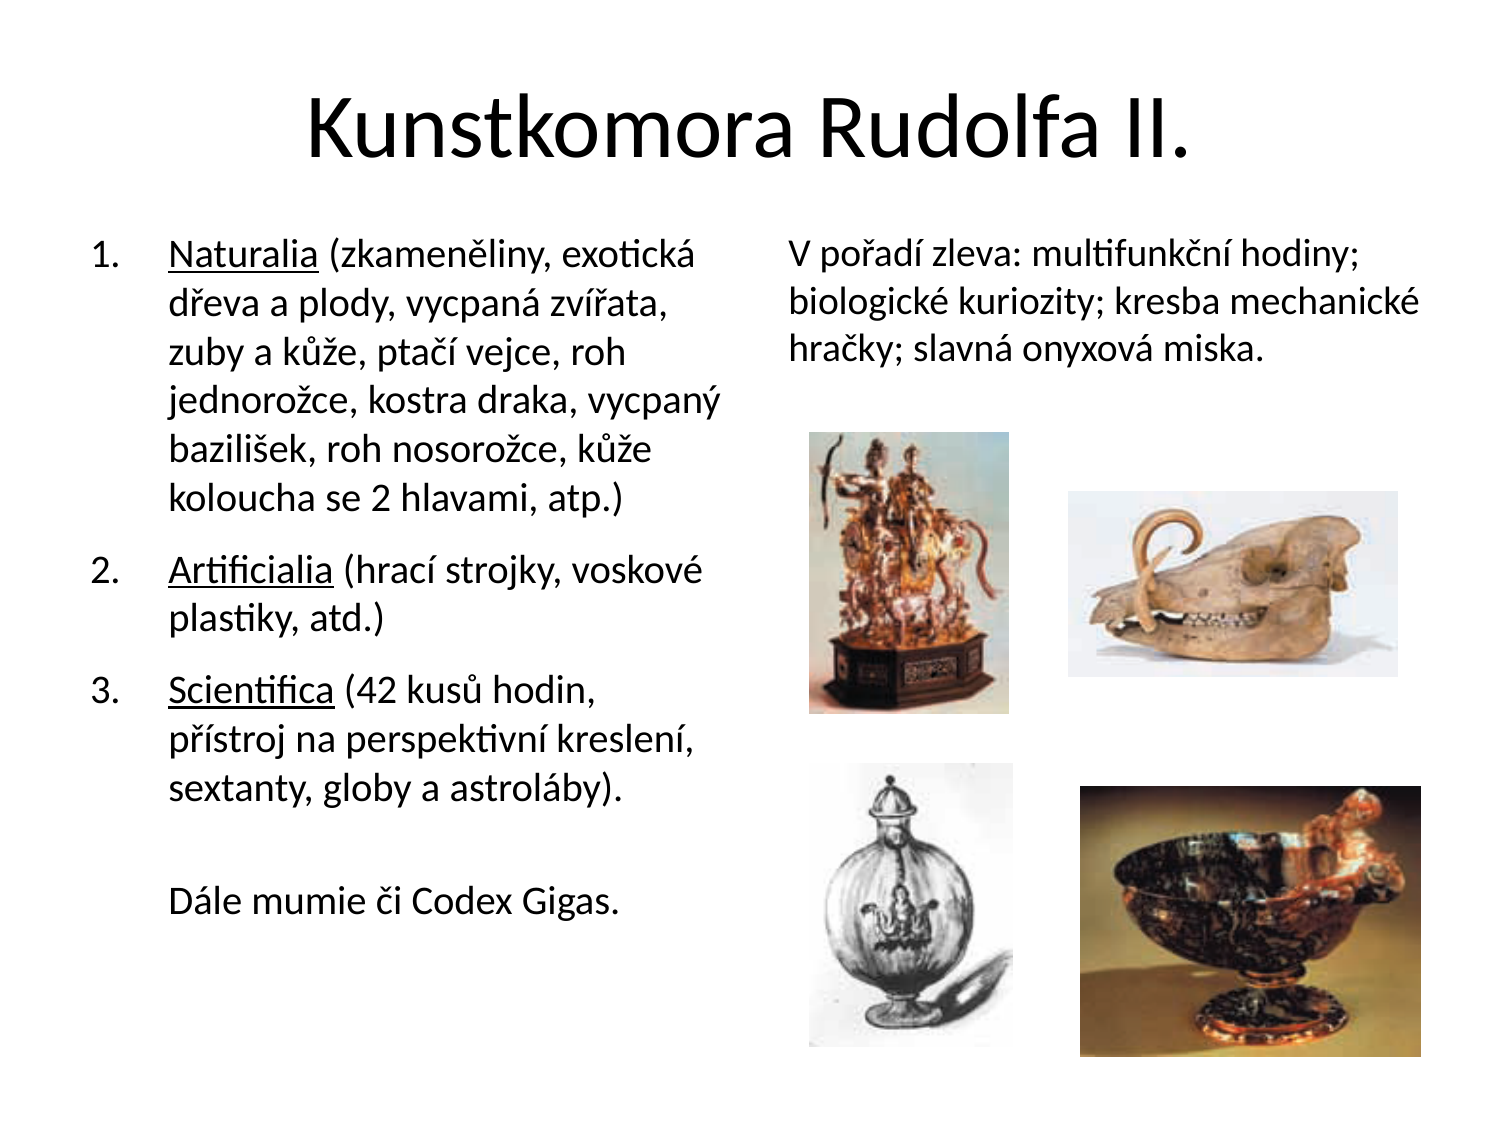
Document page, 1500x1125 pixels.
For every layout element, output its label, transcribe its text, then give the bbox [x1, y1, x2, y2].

picture [808, 432, 1009, 715]
picture [808, 762, 1014, 1047]
picture [1080, 786, 1421, 1057]
text_box V pořadí zleva: multifunkční hodiny; biologické kuriozity; kresba mechanické hračky; slavná onyxová miska. [773, 219, 1500, 423]
title Kunstkomora Rudolfa II. [75, 45, 1425, 197]
list Naturalia (zkameněliny, exotická dřeva a plody, vycpaná zvířata, zuby a kůže, ptačí vejce, roh jednorožce, kostra draka, vycpaný bazilišek, roh nosorožce, kůže koloucha se 2 hlavami, atp.) Artificialia (hrací strojky, voskové plastiky, atd.) Scientifica (42 kusů hodin, přístroj na perspektivní kreslení, sextanty, globy a astroláby). Dále mumie či Codex Gigas. [75, 219, 738, 1005]
picture [1068, 491, 1398, 677]
